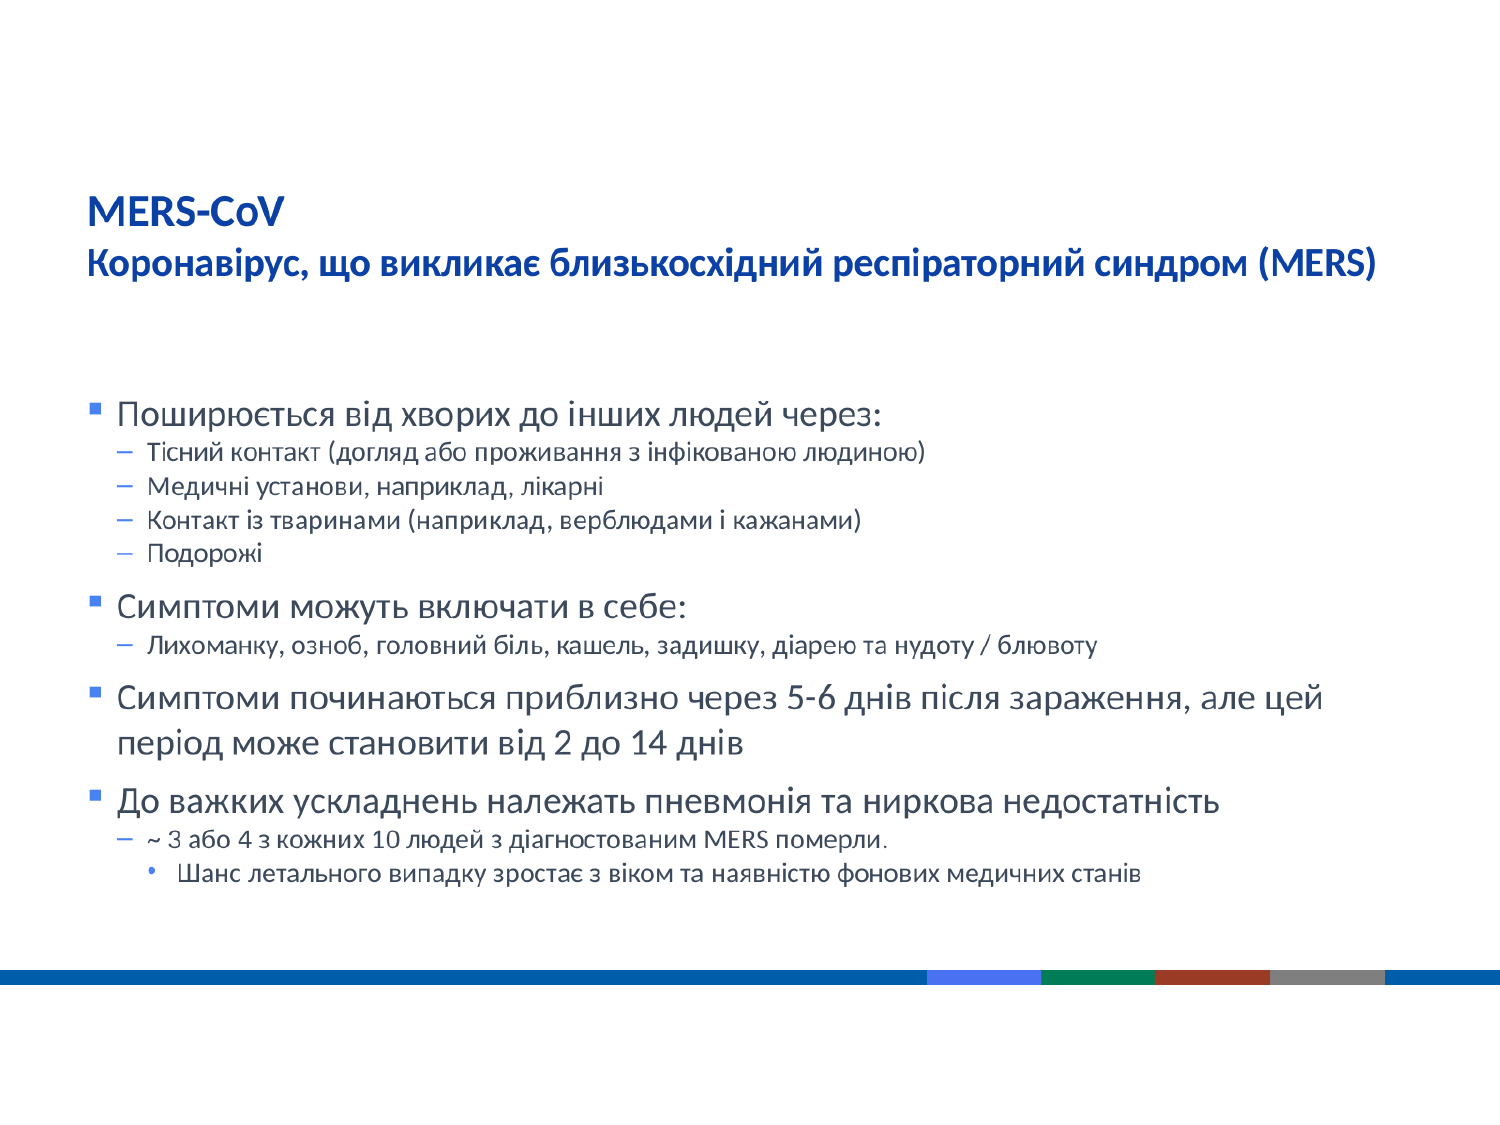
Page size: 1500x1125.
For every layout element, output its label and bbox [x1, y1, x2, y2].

picture [0, 140, 1500, 985]
